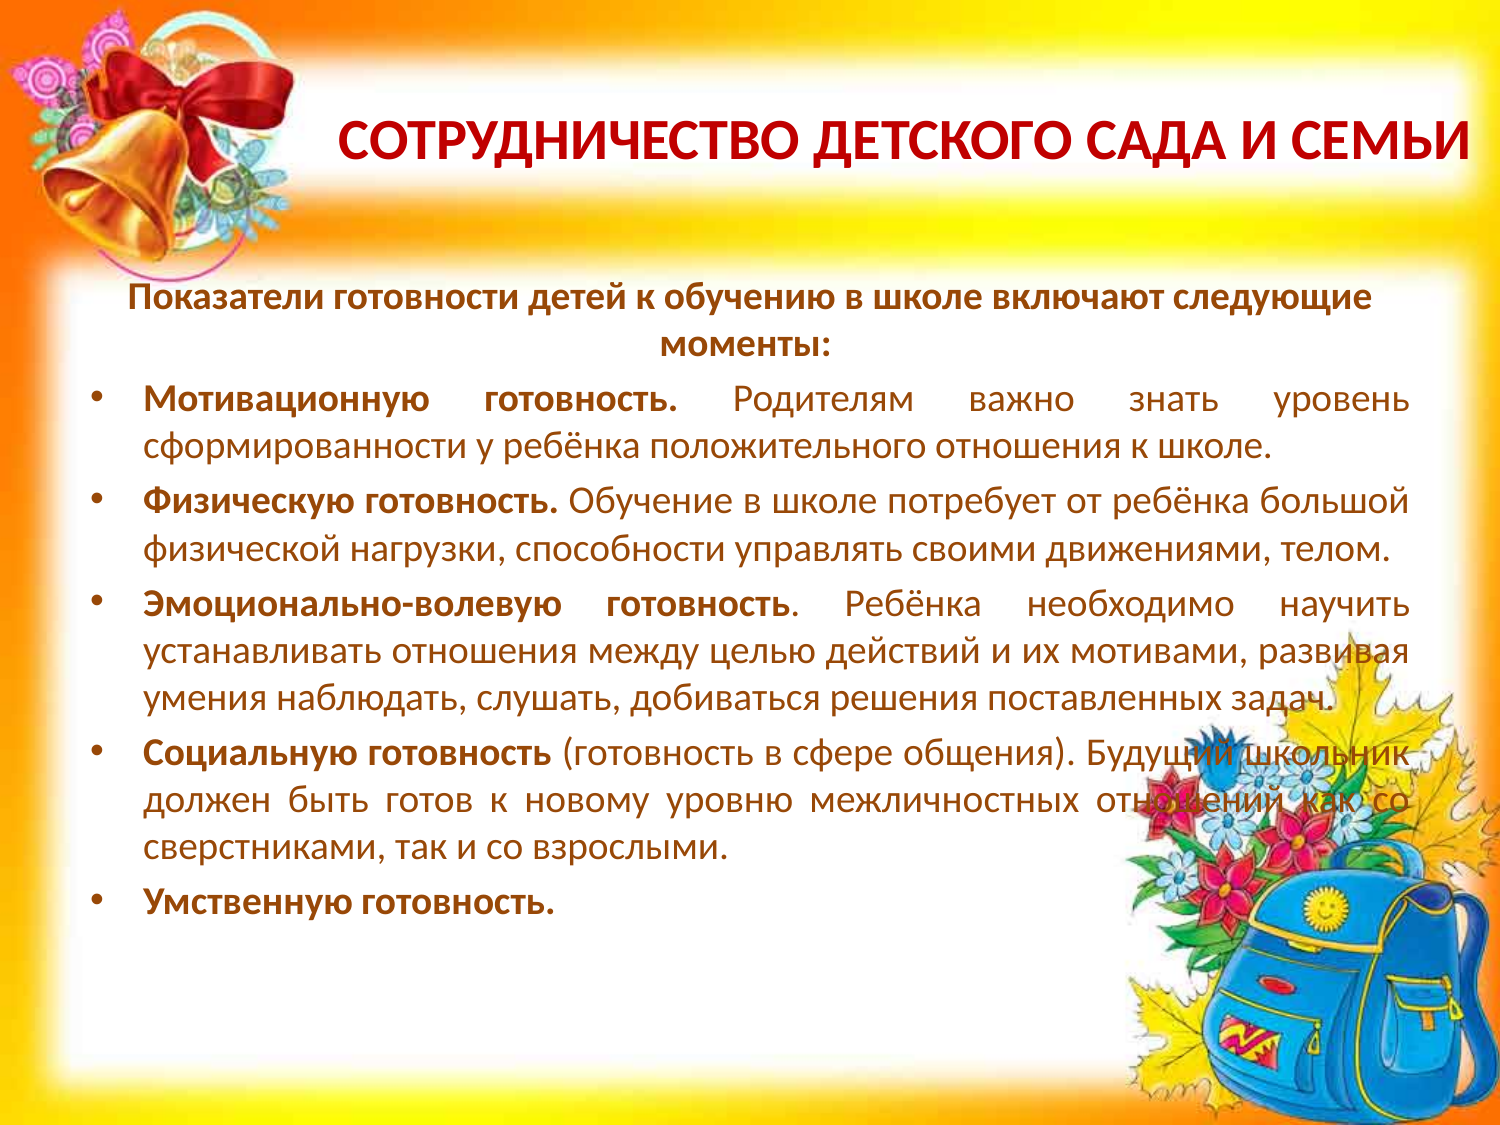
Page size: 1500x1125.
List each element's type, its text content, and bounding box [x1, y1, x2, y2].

picture [0, 0, 1500, 1125]
title СОТРУДНИЧЕСТВО ДЕТСКОГО САДА И СЕМЬИ [230, 42, 1500, 231]
list Показатели готовности детей к обучению в школе включают следующие моменты: Мотивационную готовность. Родителям важно знать уровень сформированности у ребёнка положительного отношения к школе. Физическую готовность. Обучение в школе потребует от ребёнка большой физической нагрузки, способности управлять своими движениями, телом. Эмоционально-волевую готовность. Ребёнка необходимо научить устанавливать отношения между целью действий и их мотивами, развивая умения наблюдать, слушать, добиваться решения поставленных задач. Социальную готовность (готовность в сфере общения). Будущий школьник должен быть готов к новому уровню межличностных отношений как со сверстниками, так и со взрослыми. Умственную готовность. [75, 262, 1425, 1005]
